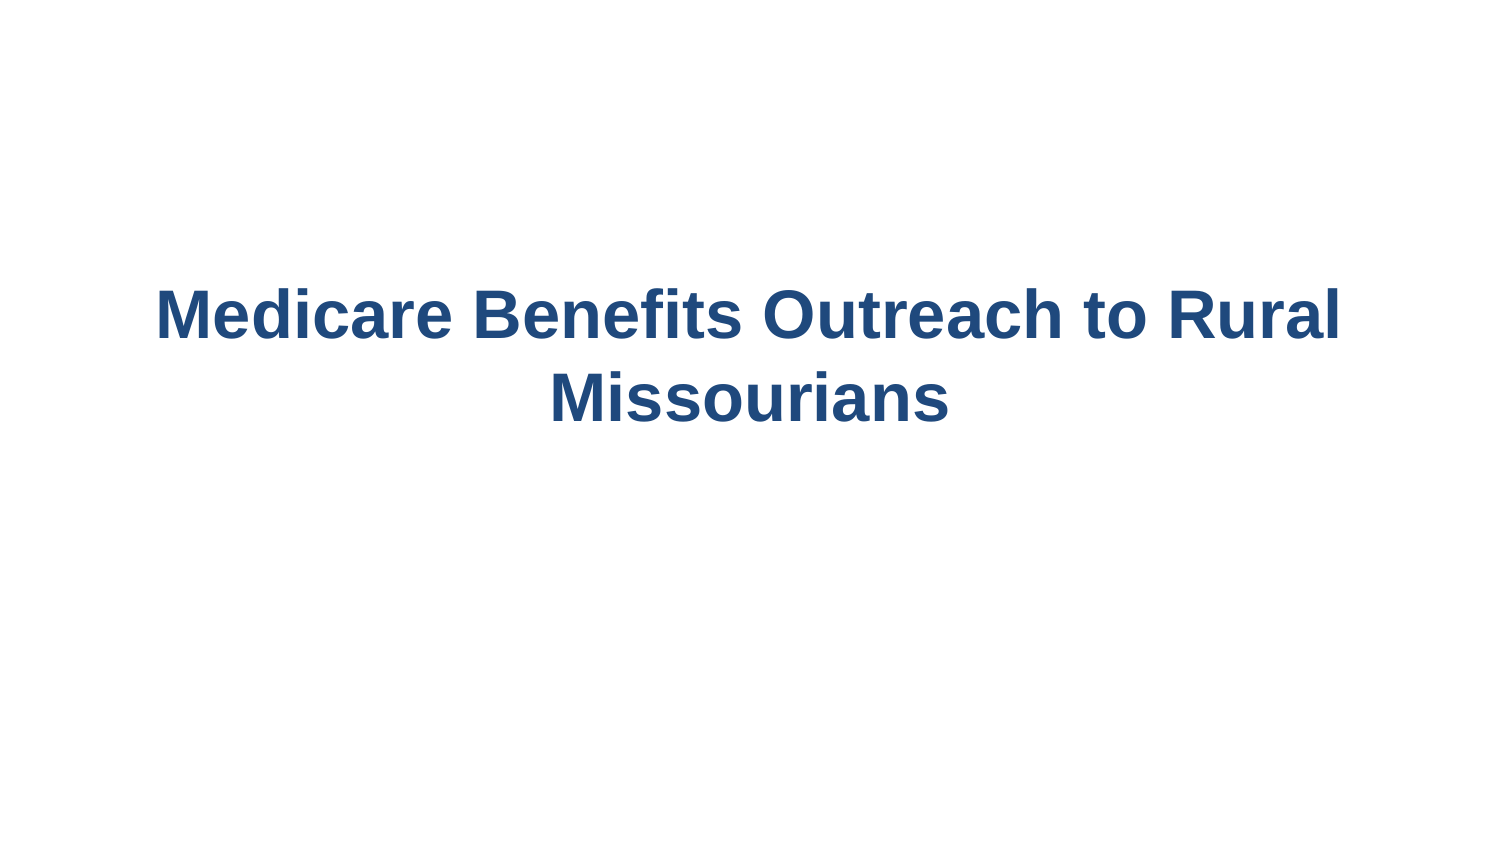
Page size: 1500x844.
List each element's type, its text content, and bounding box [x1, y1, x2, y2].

title Medicare Benefits Outreach to Rural Missourians [112, 262, 1388, 443]
